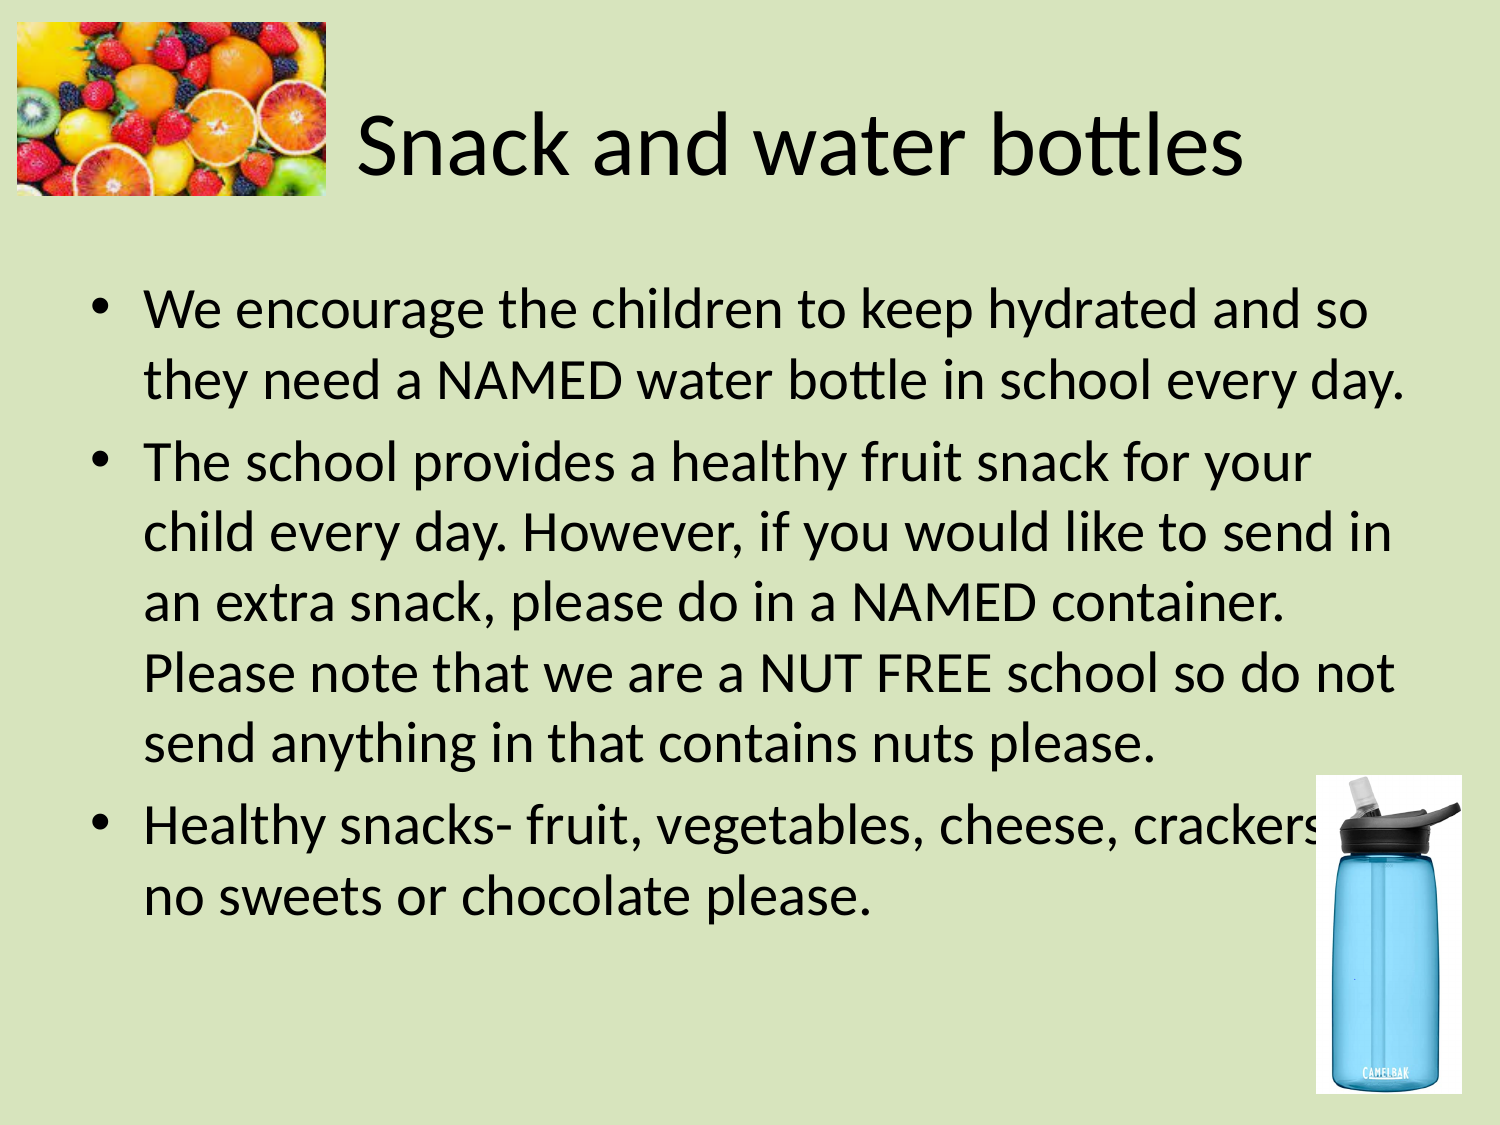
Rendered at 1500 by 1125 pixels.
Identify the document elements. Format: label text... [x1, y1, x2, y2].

list We encourage the children to keep hydrated and so they need a NAMED water bottle in school every day. The school provides a healthy fruit snack for your child every day. However, if you would like to send in an extra snack, please do in a NAMED container. Please note that we are a NUT FREE school so do not send anything in that contains nuts please. Healthy snacks- fruit, vegetables, cheese, crackers- no sweets or chocolate please. [75, 262, 1425, 1005]
picture [17, 21, 326, 196]
picture [1316, 774, 1462, 1095]
title Snack and water bottles [75, 45, 1425, 233]
